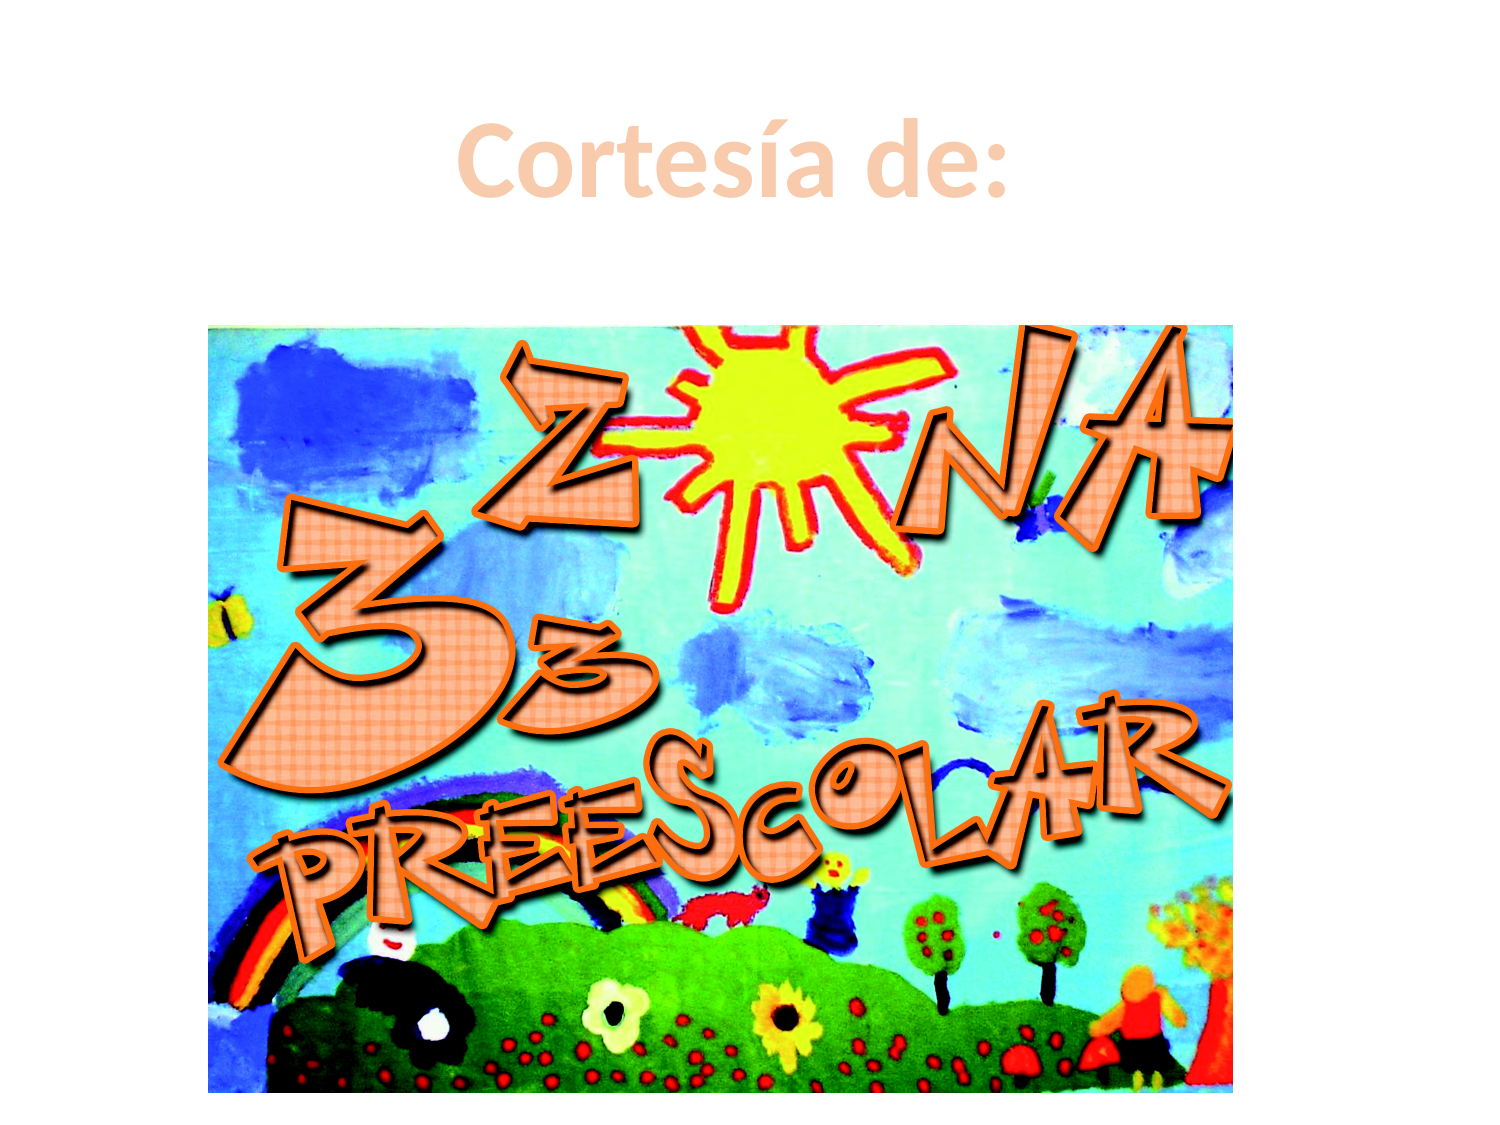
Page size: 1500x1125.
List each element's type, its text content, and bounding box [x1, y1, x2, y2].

picture [208, 325, 1233, 1094]
text_box Cortesía de: [441, 77, 1028, 228]
